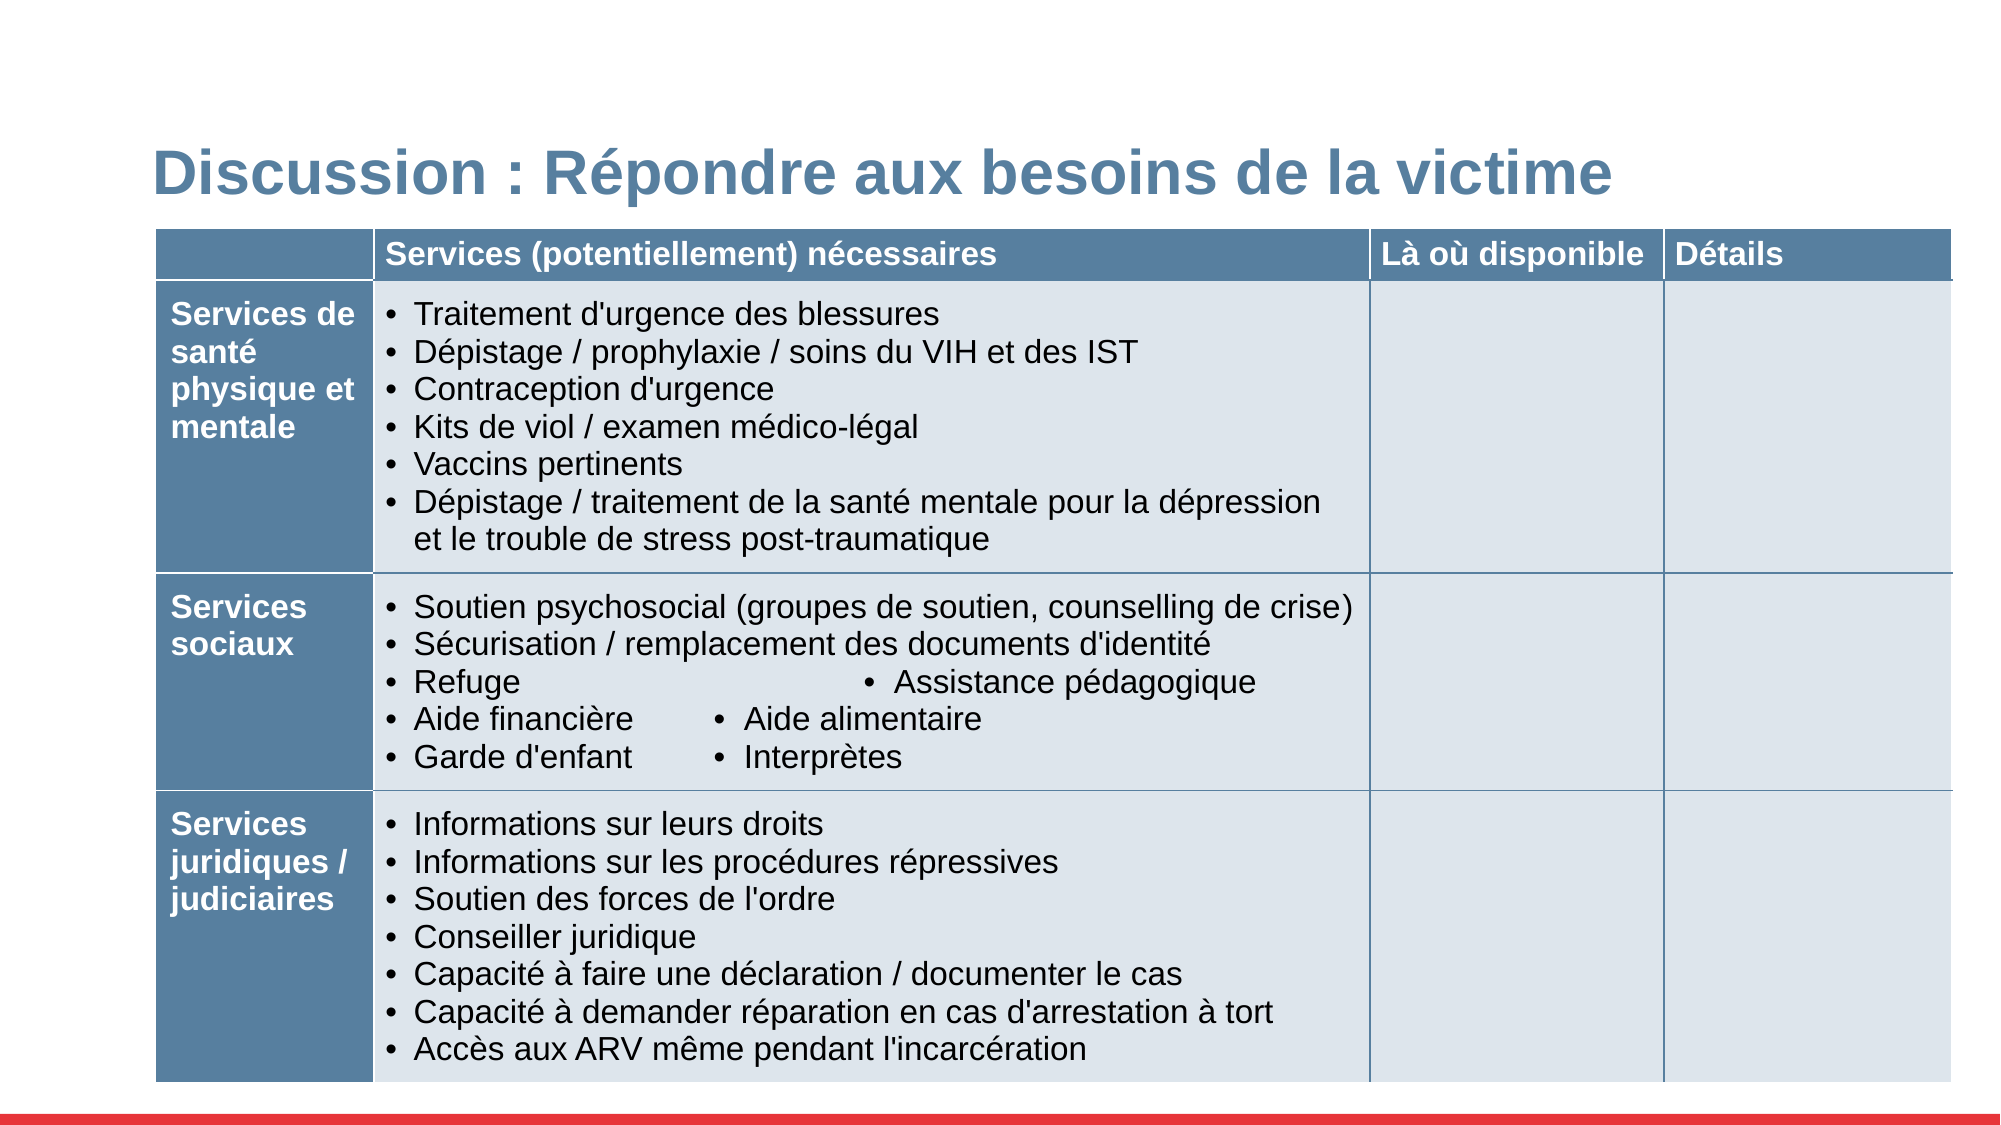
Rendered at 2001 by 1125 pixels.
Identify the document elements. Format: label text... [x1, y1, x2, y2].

table_cell Services juridiques / judiciaires [156, 791, 373, 1082]
table_cell Traitement d'urgence des blessures Dépistage / prophylaxie / soins du VIH et des IST Contraception d'urgence Kits de viol / examen médico-légal Vaccins pertinents Dépistage / traitement de la santé mentale pour la dépression et le trouble de stress post-traumatique [375, 281, 1369, 572]
table_cell [1665, 574, 1951, 790]
table_cell Soutien psychosocial (groupes de soutien, counselling de crise) Sécurisation / remplacement des documents d'identité Refuge • Assistance pédagogique Aide financière • Aide alimentaire Garde d'enfant • Interprètes [375, 574, 1369, 790]
table_header Là où disponible [1371, 229, 1663, 279]
table_cell Services sociaux [156, 574, 373, 790]
table_cell Services de santé physique et mentale [156, 281, 373, 572]
title Discussion : Répondre aux besoins de la victime [137, 84, 1863, 216]
table_header Services (potentiellement) nécessaires [375, 229, 1369, 279]
table_cell [1371, 574, 1663, 790]
table_header [156, 229, 373, 279]
table_cell [1371, 281, 1663, 572]
table_header Détails [1665, 229, 1951, 279]
table_cell [1665, 281, 1951, 572]
table_cell Informations sur leurs droits Informations sur les procédures répressives Soutien des forces de l'ordre Conseiller juridique Capacité à faire une déclaration / documenter le cas Capacité à demander réparation en cas d'arrestation à tort Accès aux ARV même pendant l'incarcération [375, 791, 1369, 1082]
table_cell [1665, 791, 1951, 1082]
table_cell [1371, 791, 1663, 1082]
